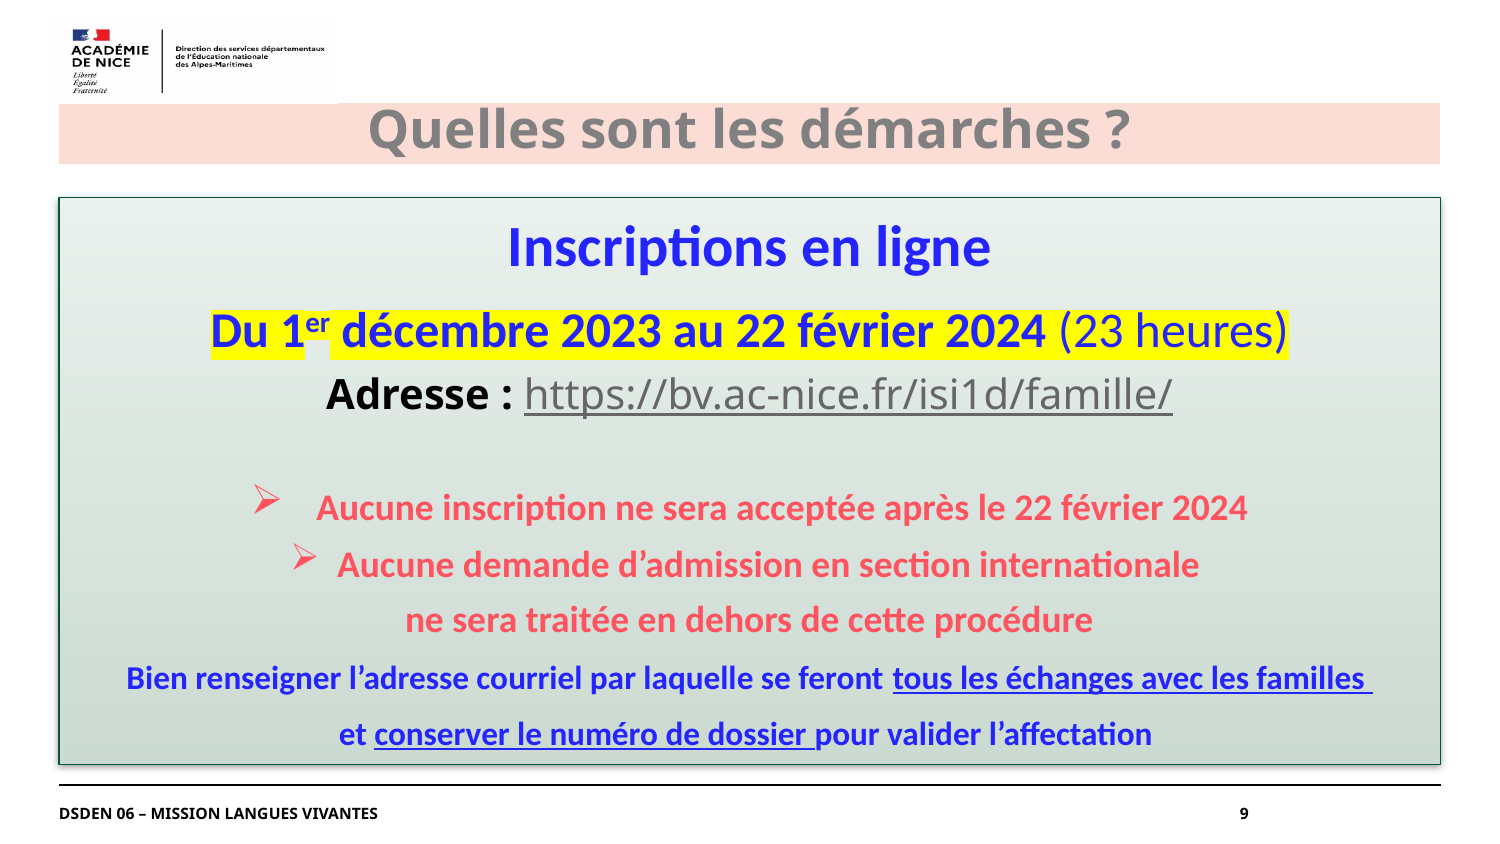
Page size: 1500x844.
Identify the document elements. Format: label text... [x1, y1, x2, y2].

list Inscriptions en ligne Du 1er décembre 2023 au 22 février 2024 (23 heures) Adresse : https://bv.ac-nice.fr/isi1d/famille/ Aucune inscription ne sera acceptée après le 22 février 2024 Aucune demande d’admission en section internationale ne sera traitée en dehors de cette procédure Bien renseigner l’adresse courriel par laquelle se feront tous les échanges avec les familles et conserver le numéro de dossier pour valider l’affectation [58, 197, 1441, 765]
title Quelles sont les démarches ? [58, 102, 1441, 165]
slide_number 9 [1027, 784, 1249, 844]
footer DSDEN 06 – MISSION LANGUES VIVANTES [59, 784, 1027, 844]
picture [47, 17, 338, 107]
